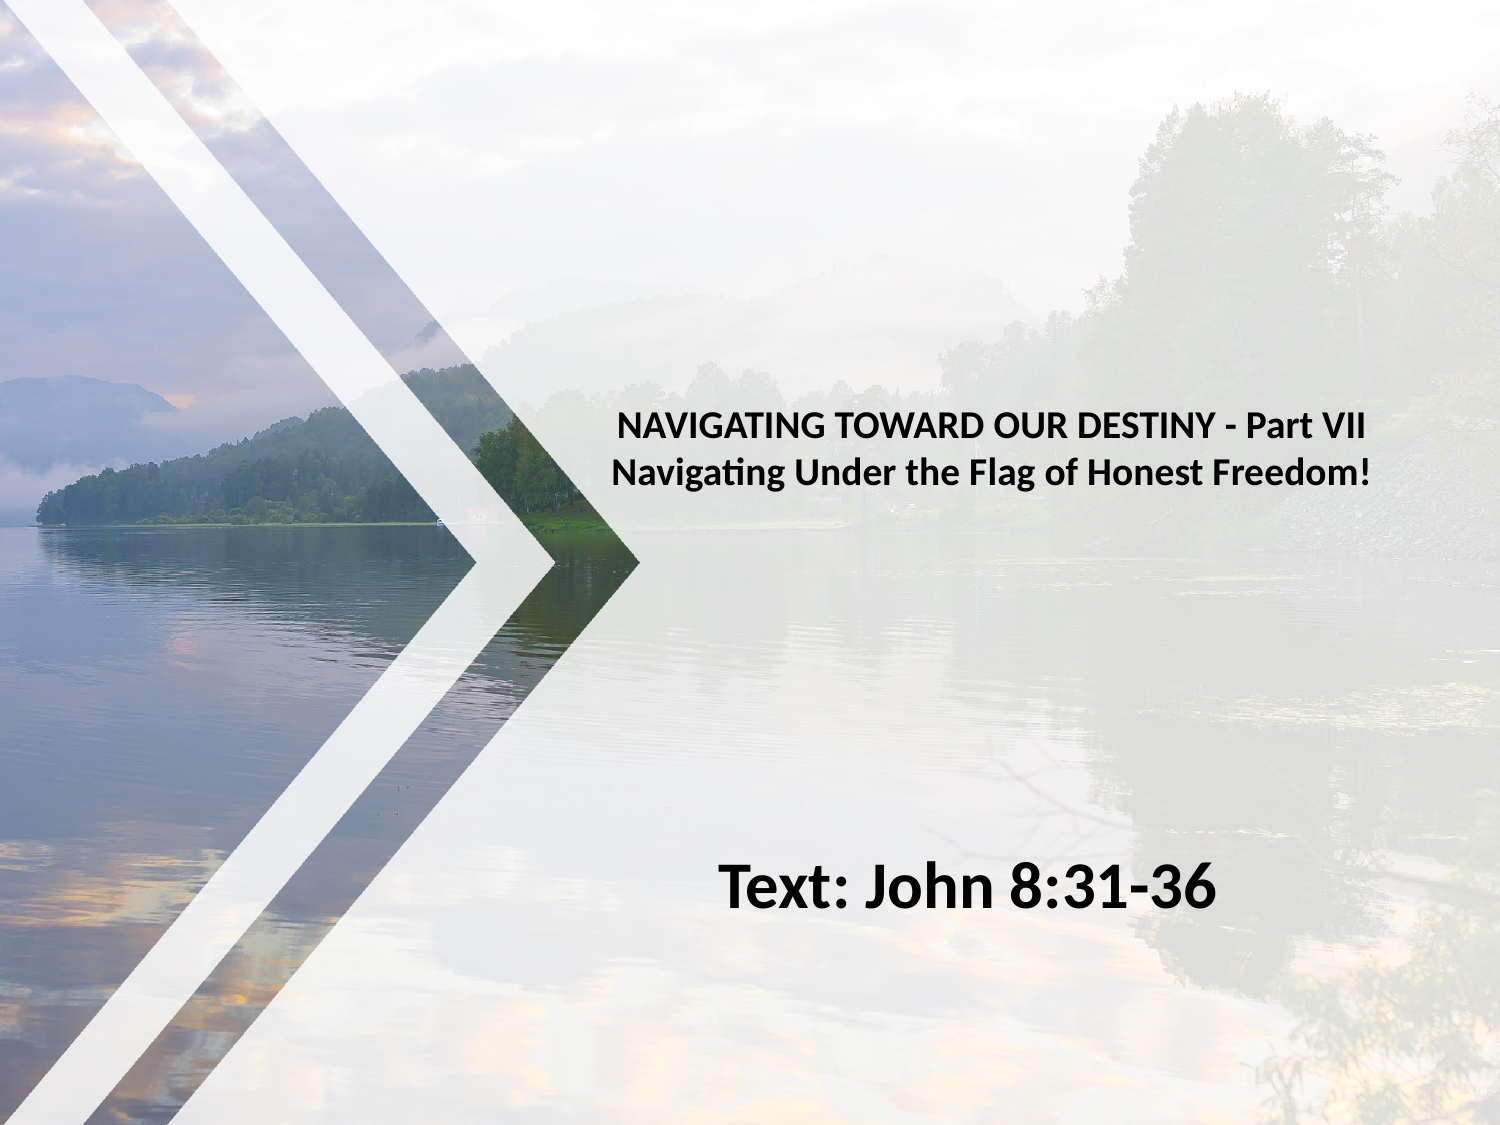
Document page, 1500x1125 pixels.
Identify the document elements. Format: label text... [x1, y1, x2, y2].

picture [0, 0, 1500, 1125]
subtitle Text: John 8:31-36 [652, 834, 1284, 1051]
title NAVIGATING TOWARD OUR DESTINY - Part VII Navigating Under the Flag of Honest Freedom! [596, 349, 1388, 591]
